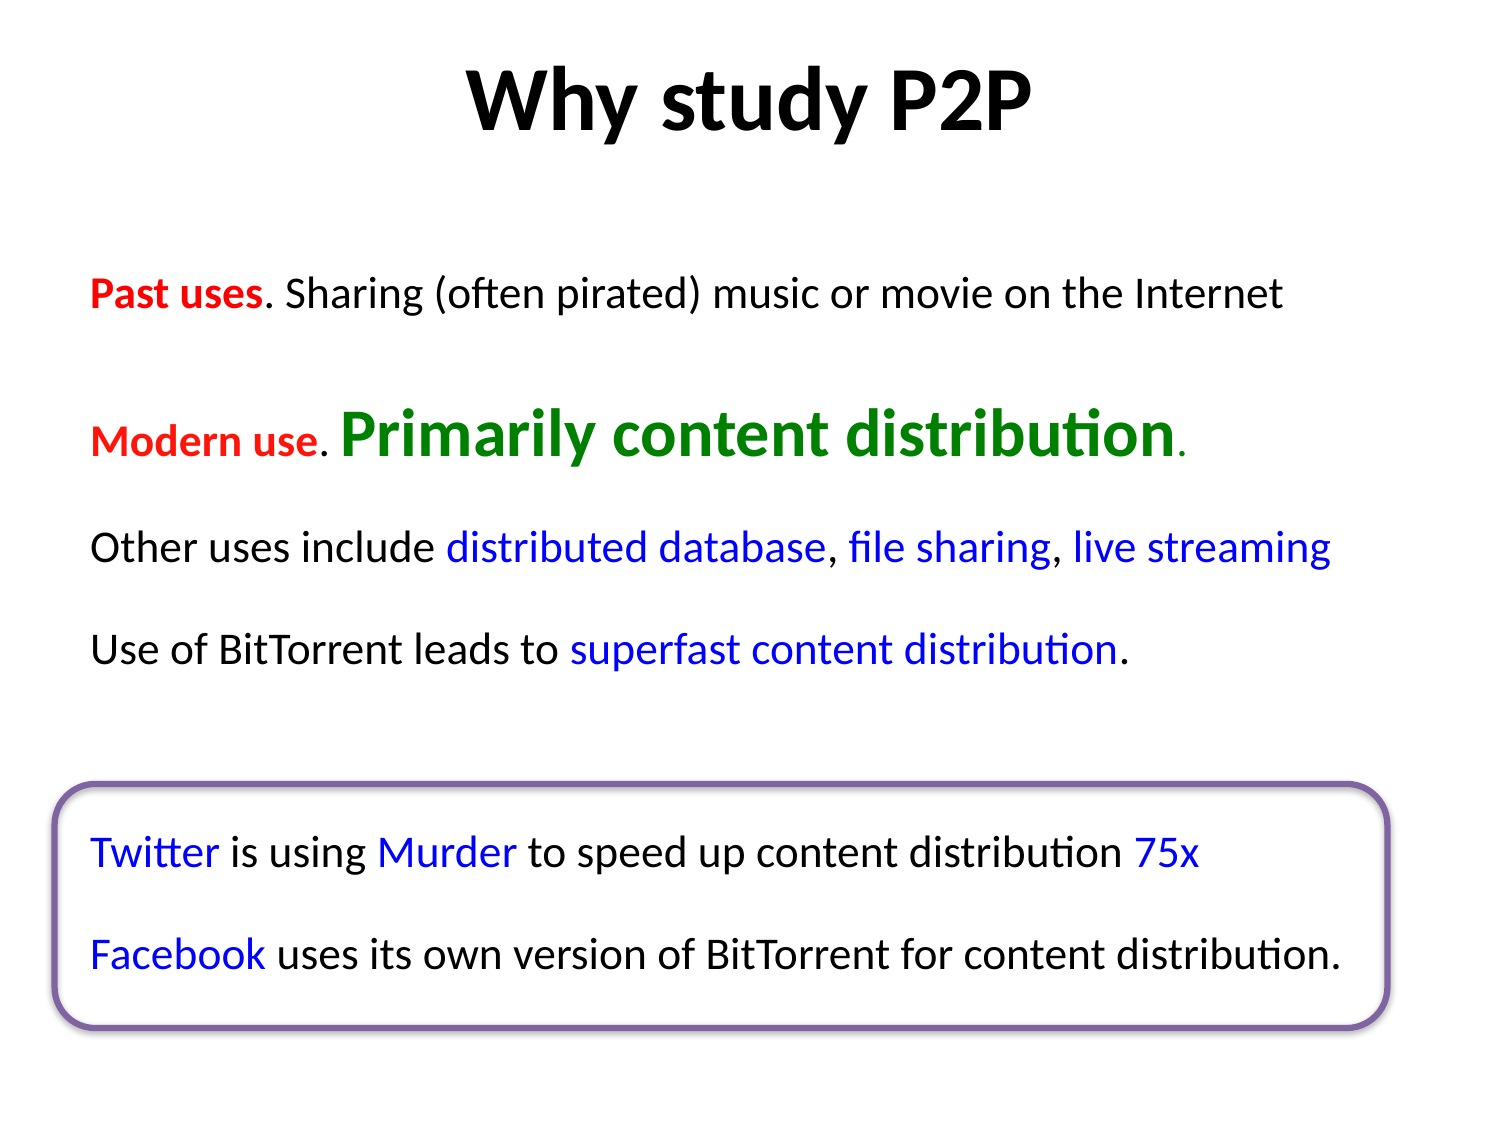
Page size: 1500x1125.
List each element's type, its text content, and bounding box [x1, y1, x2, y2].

text_box [53, 783, 1389, 1029]
title Why study P2P [112, 0, 1388, 188]
list Past uses. Sharing (often pirated) music or movie on the Internet Modern use. Primarily content distribution. Other uses include distributed database, file sharing, live streaming Use of BitTorrent leads to superfast content distribution. Twitter is using Murder to speed up content distribution 75x Facebook uses its own version of BitTorrent for content distribution. [75, 216, 1500, 992]
